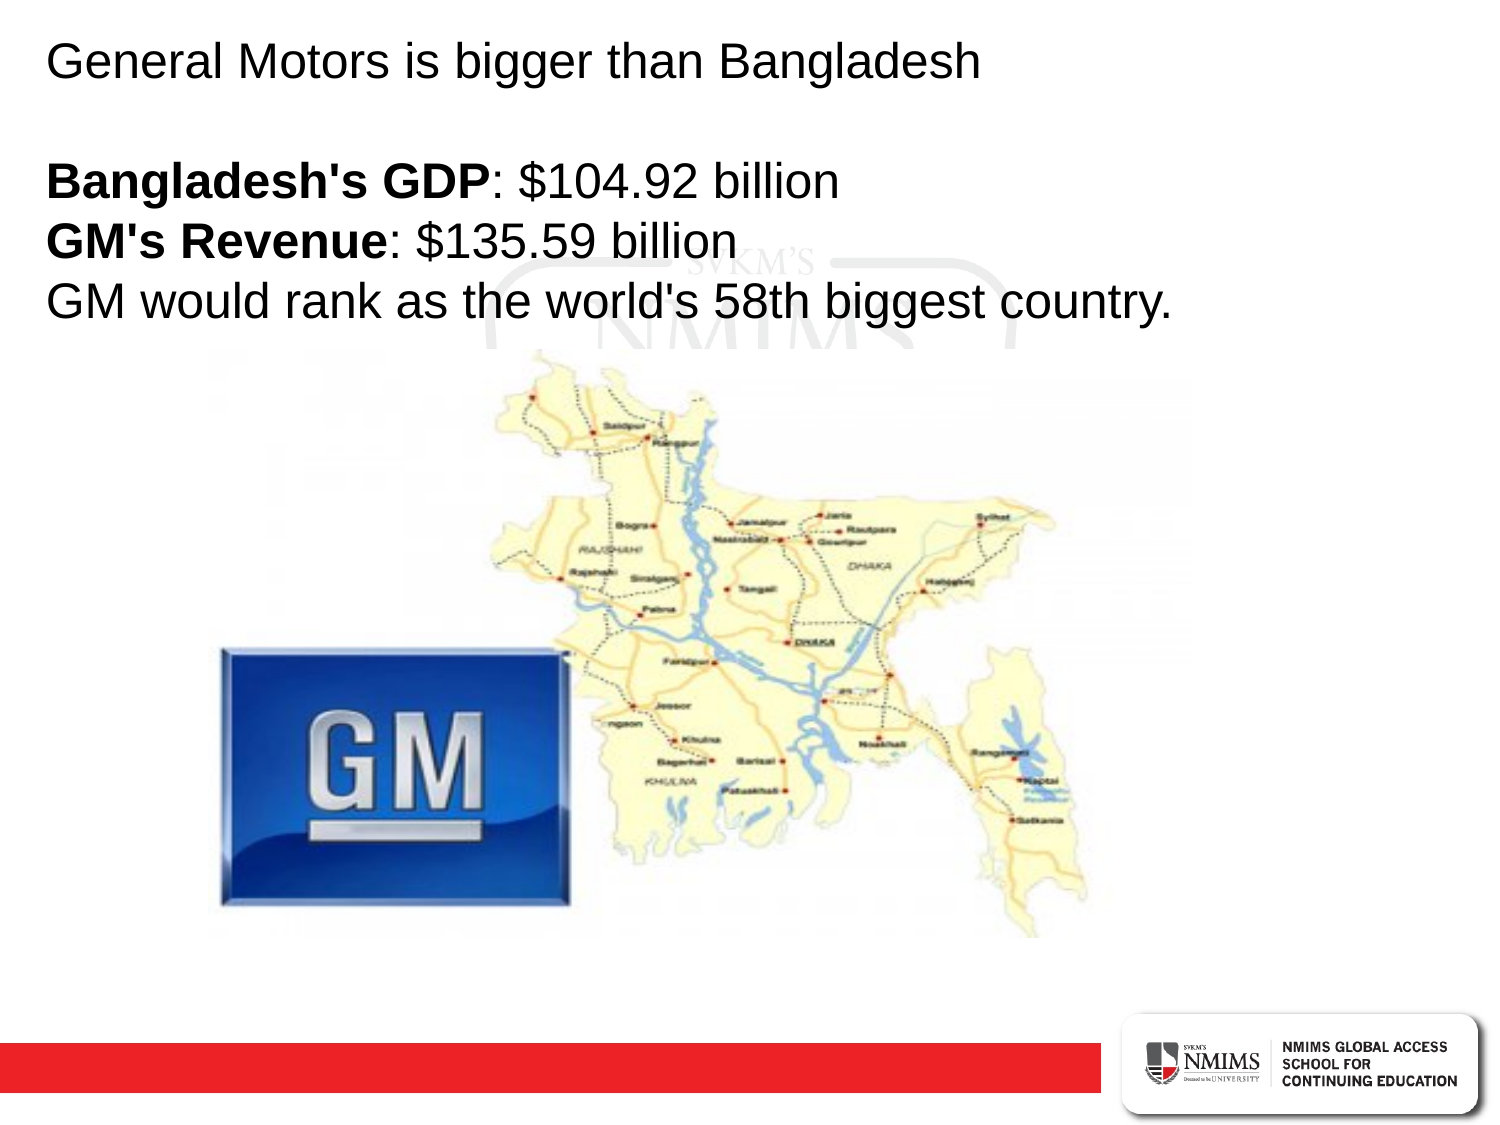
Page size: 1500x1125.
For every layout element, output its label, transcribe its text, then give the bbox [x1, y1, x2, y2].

picture [0, 0, 1500, 1125]
text_box General Motors is bigger than Bangladesh Bangladesh's GDP: $104.92 billion GM's Revenue: $135.59 billion GM would rank as the world's 58th biggest country. [45, 2, 1500, 509]
